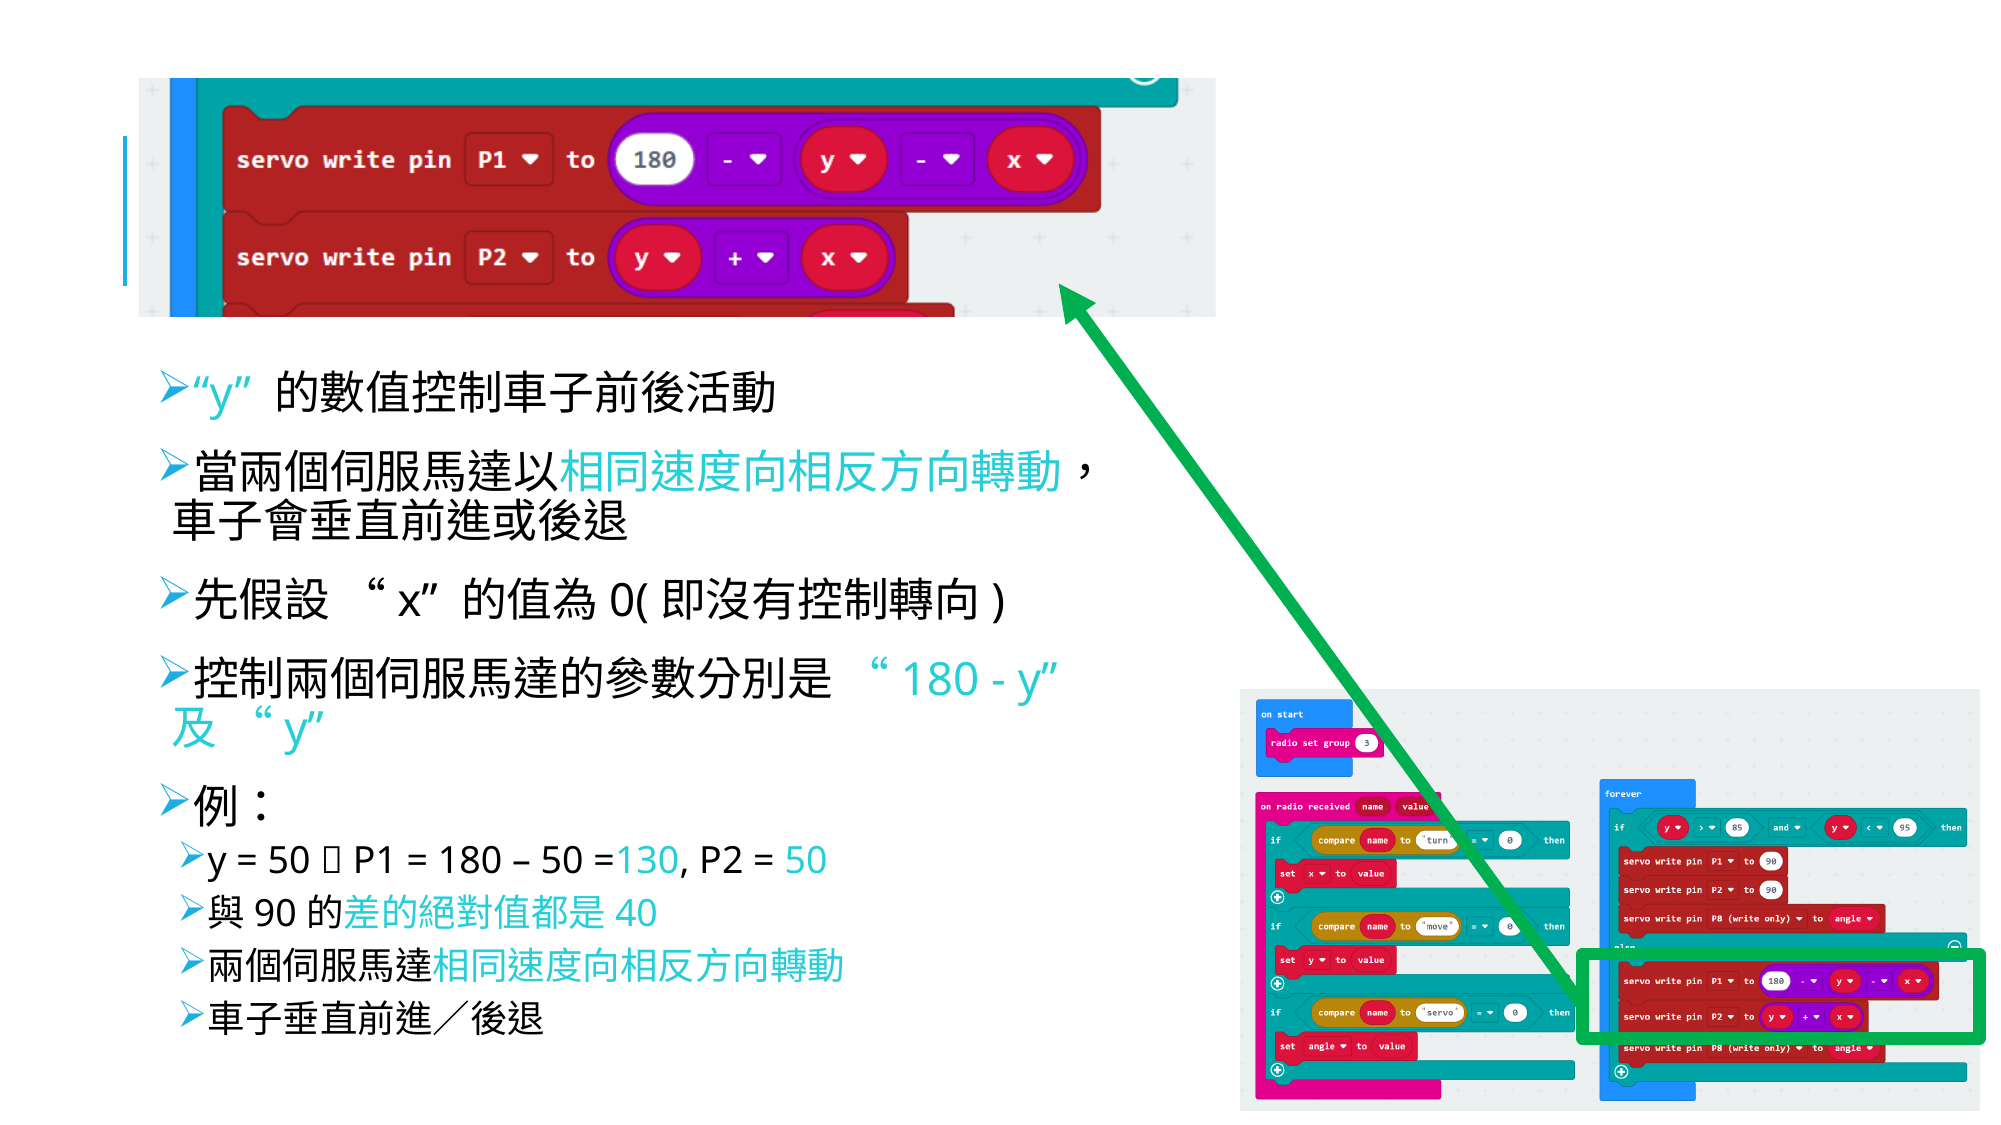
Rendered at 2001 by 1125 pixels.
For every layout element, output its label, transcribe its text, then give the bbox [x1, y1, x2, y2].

picture [198, 77, 1216, 317]
picture [1239, 689, 1981, 1111]
picture [138, 77, 195, 317]
list “y” 的數值控制車子前後活動 當兩個伺服馬達以相同速度向相反方向轉動，車子會垂直前進或後退 先假設 “x” 的值為0(即沒有控制轉向) 控制兩個伺服馬達的參數分別是 “180 - y” 及 “y” 例： y = 50  P1 = 180 – 50 =130, P2 = 50 與90的差的絕對值都是40 兩個伺服馬達相同速度向相反方向轉動 車子垂直前進／後退 [149, 362, 1086, 1125]
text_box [1058, 283, 1583, 1007]
